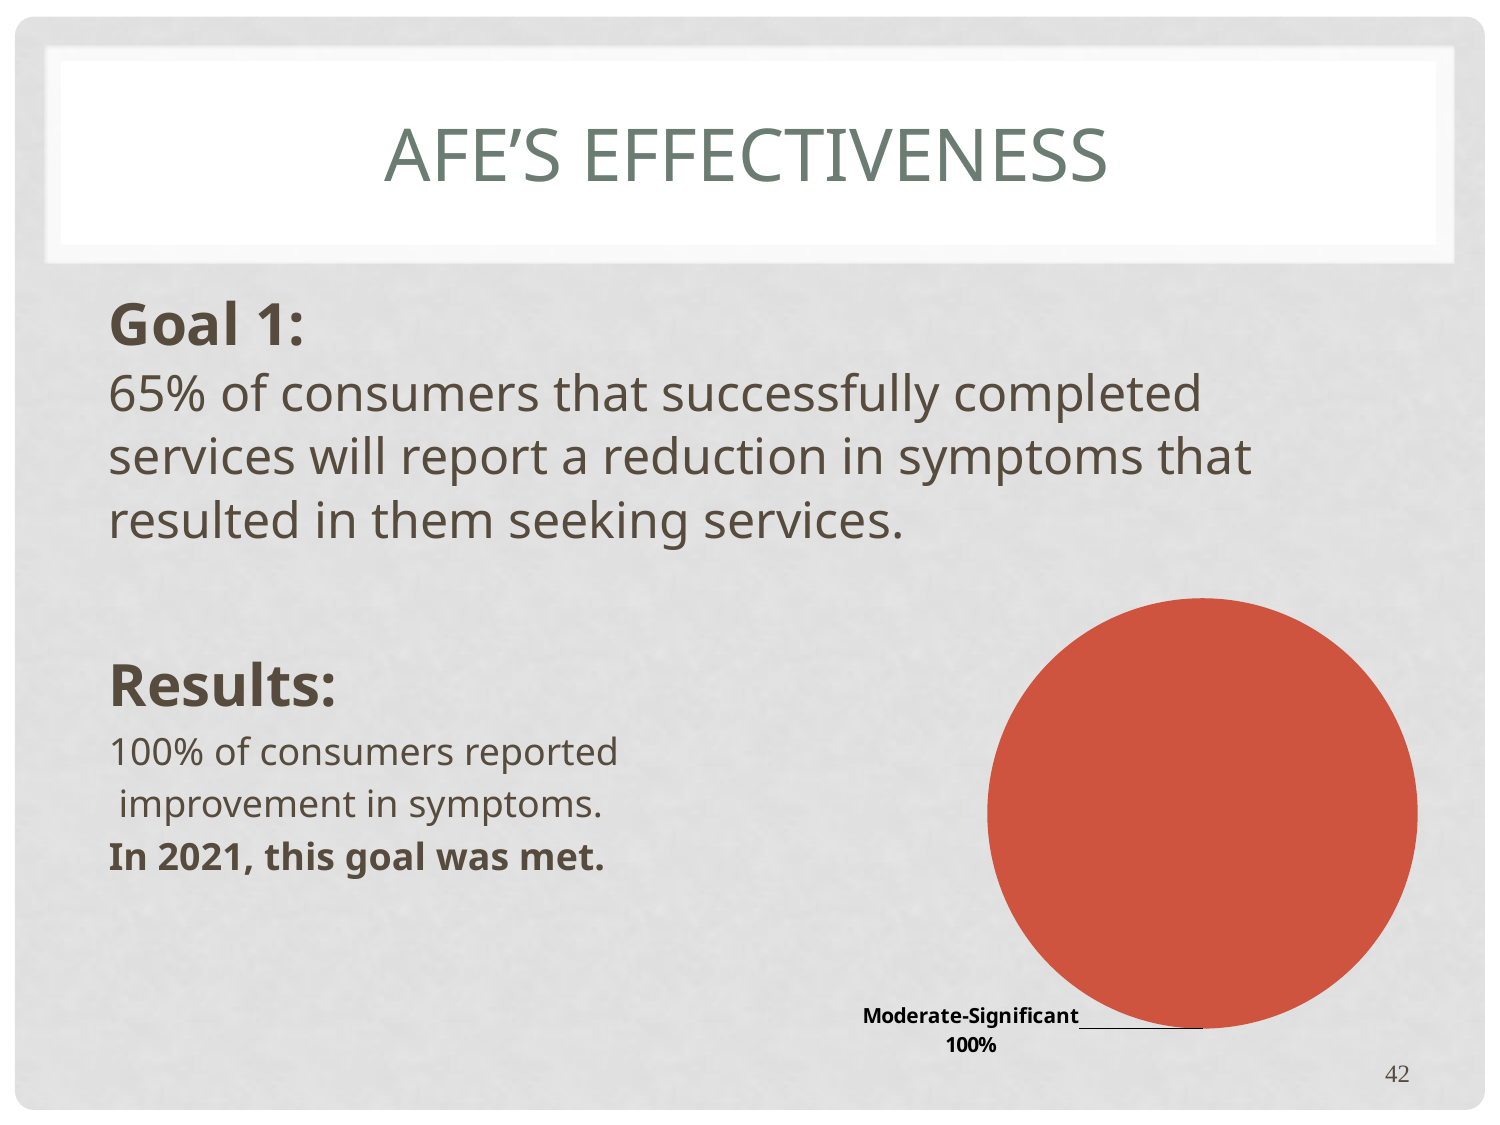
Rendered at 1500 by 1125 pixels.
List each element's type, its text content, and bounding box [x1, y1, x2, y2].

title AFE’s Effectiveness [69, 66, 1425, 238]
list Goal 1: 65% of consumers that successfully completed services will report a reduction in symptoms that resulted in them seeking services. Results: 100% of consumers reported improvement in symptoms. In 2021, this goal was met. [75, 287, 1425, 1005]
chart [688, 464, 1479, 1122]
